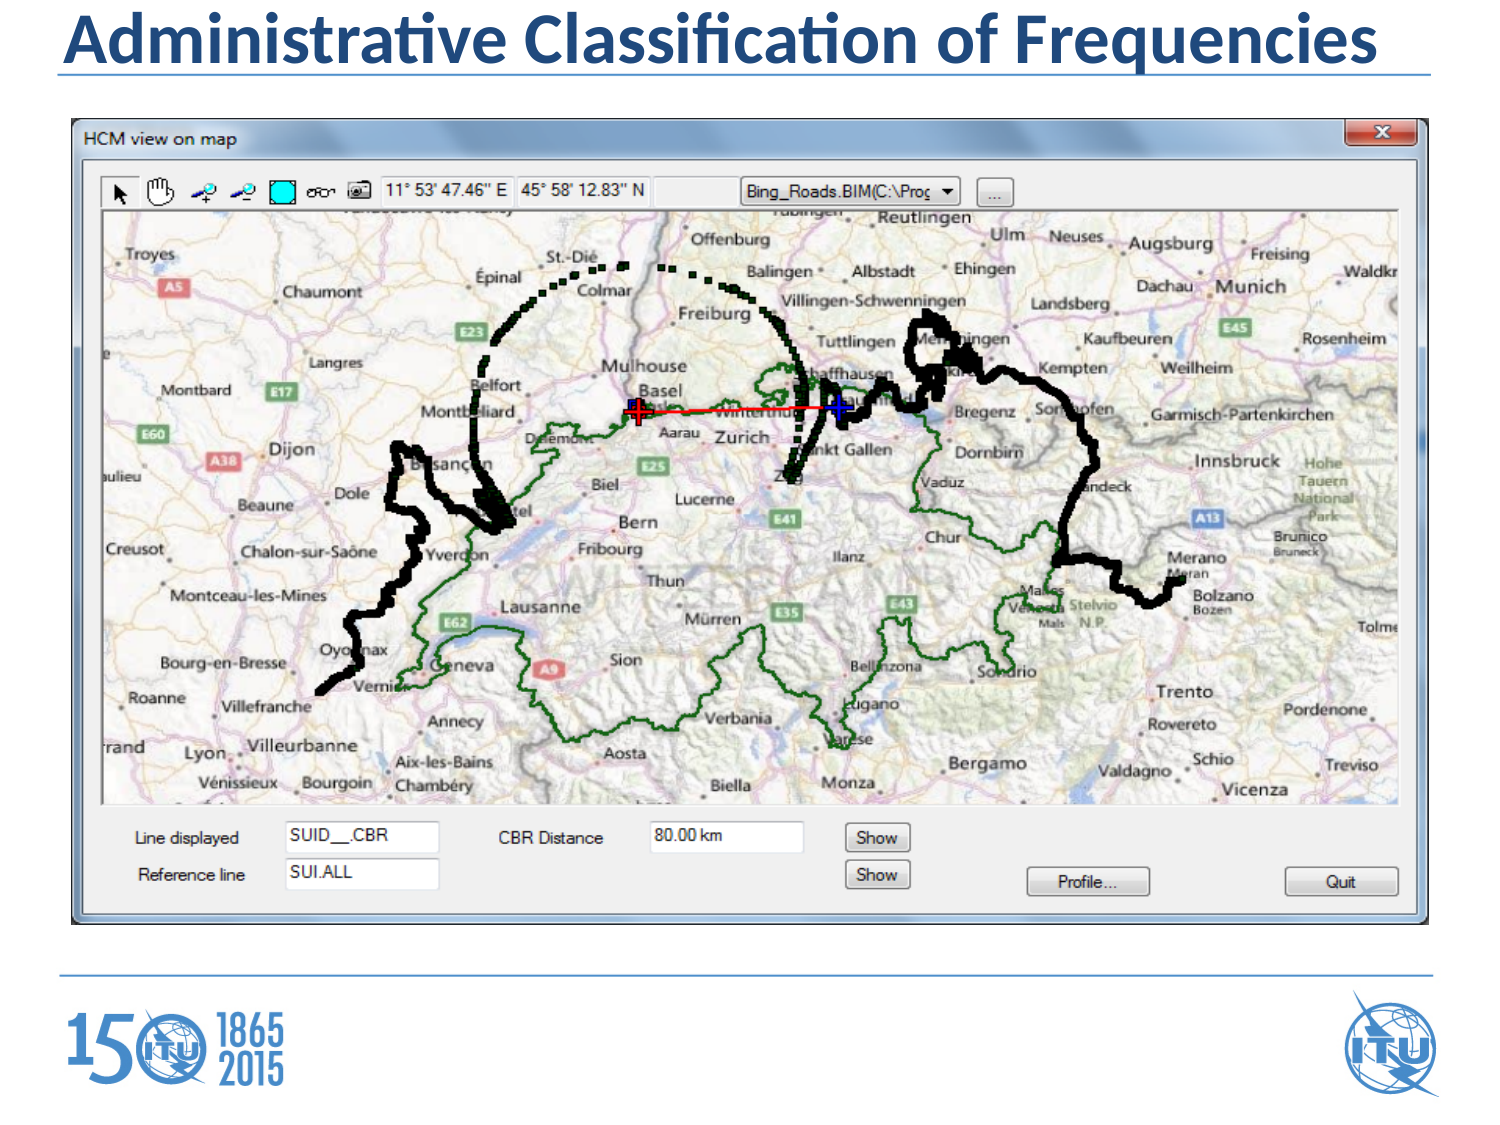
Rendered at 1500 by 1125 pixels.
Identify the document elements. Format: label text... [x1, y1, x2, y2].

picture [0, 0, 1500, 1125]
text_box Administrative Classification of Frequencies [48, 0, 1395, 85]
